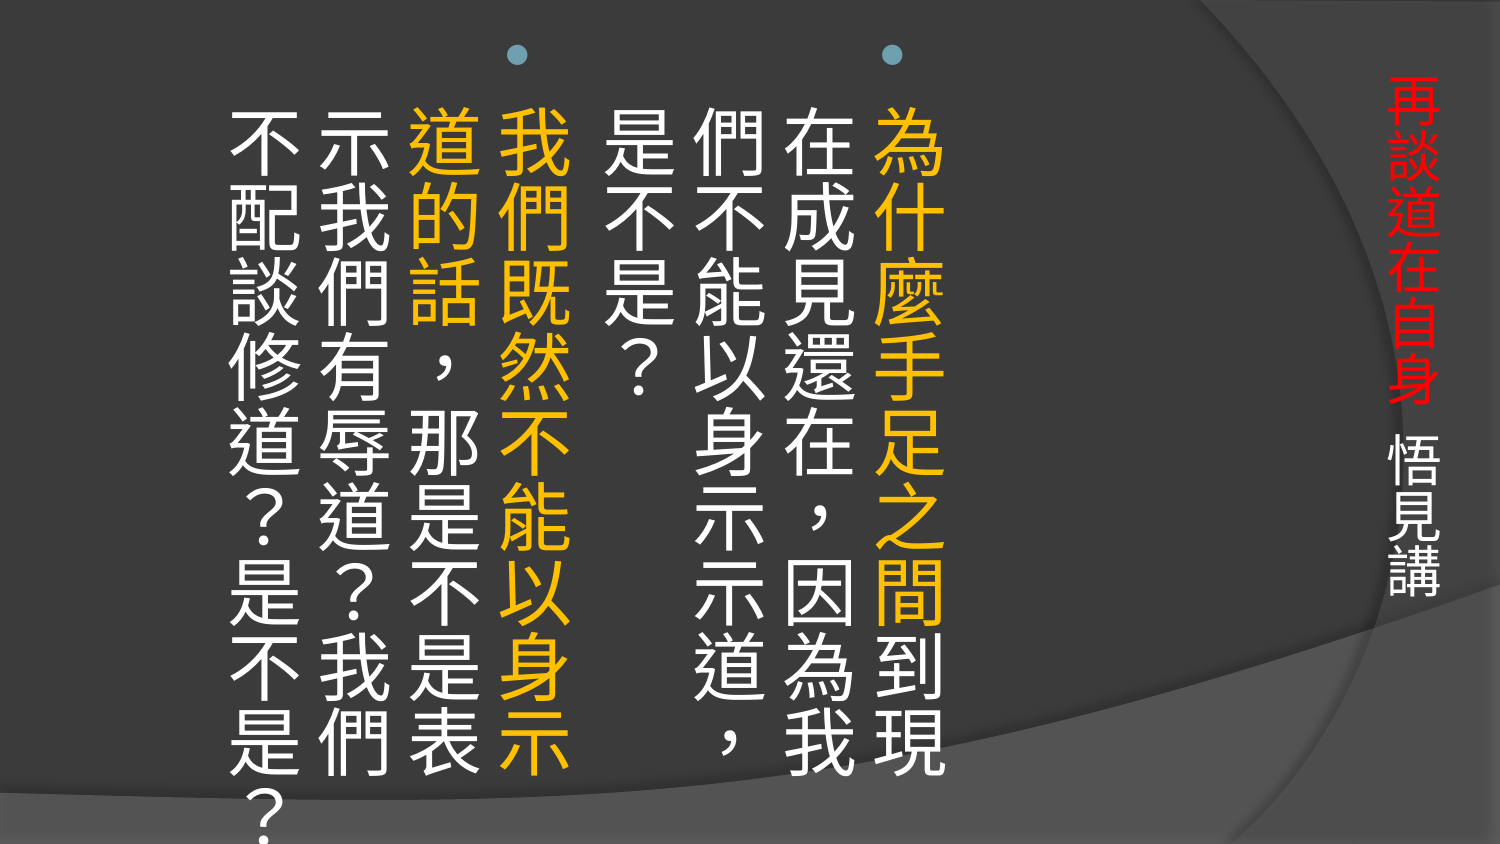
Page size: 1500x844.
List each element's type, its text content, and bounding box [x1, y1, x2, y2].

list 為什麼手足之間到現在成見還在，因為我們不能以身示示道，是不是？ 我們既然不能以身示道的話，那是不是表示我們有辱道？我們不配談修道？是不是？ [29, 20, 1353, 824]
title 再談道在自身 悟見講 [1353, 43, 1473, 812]
